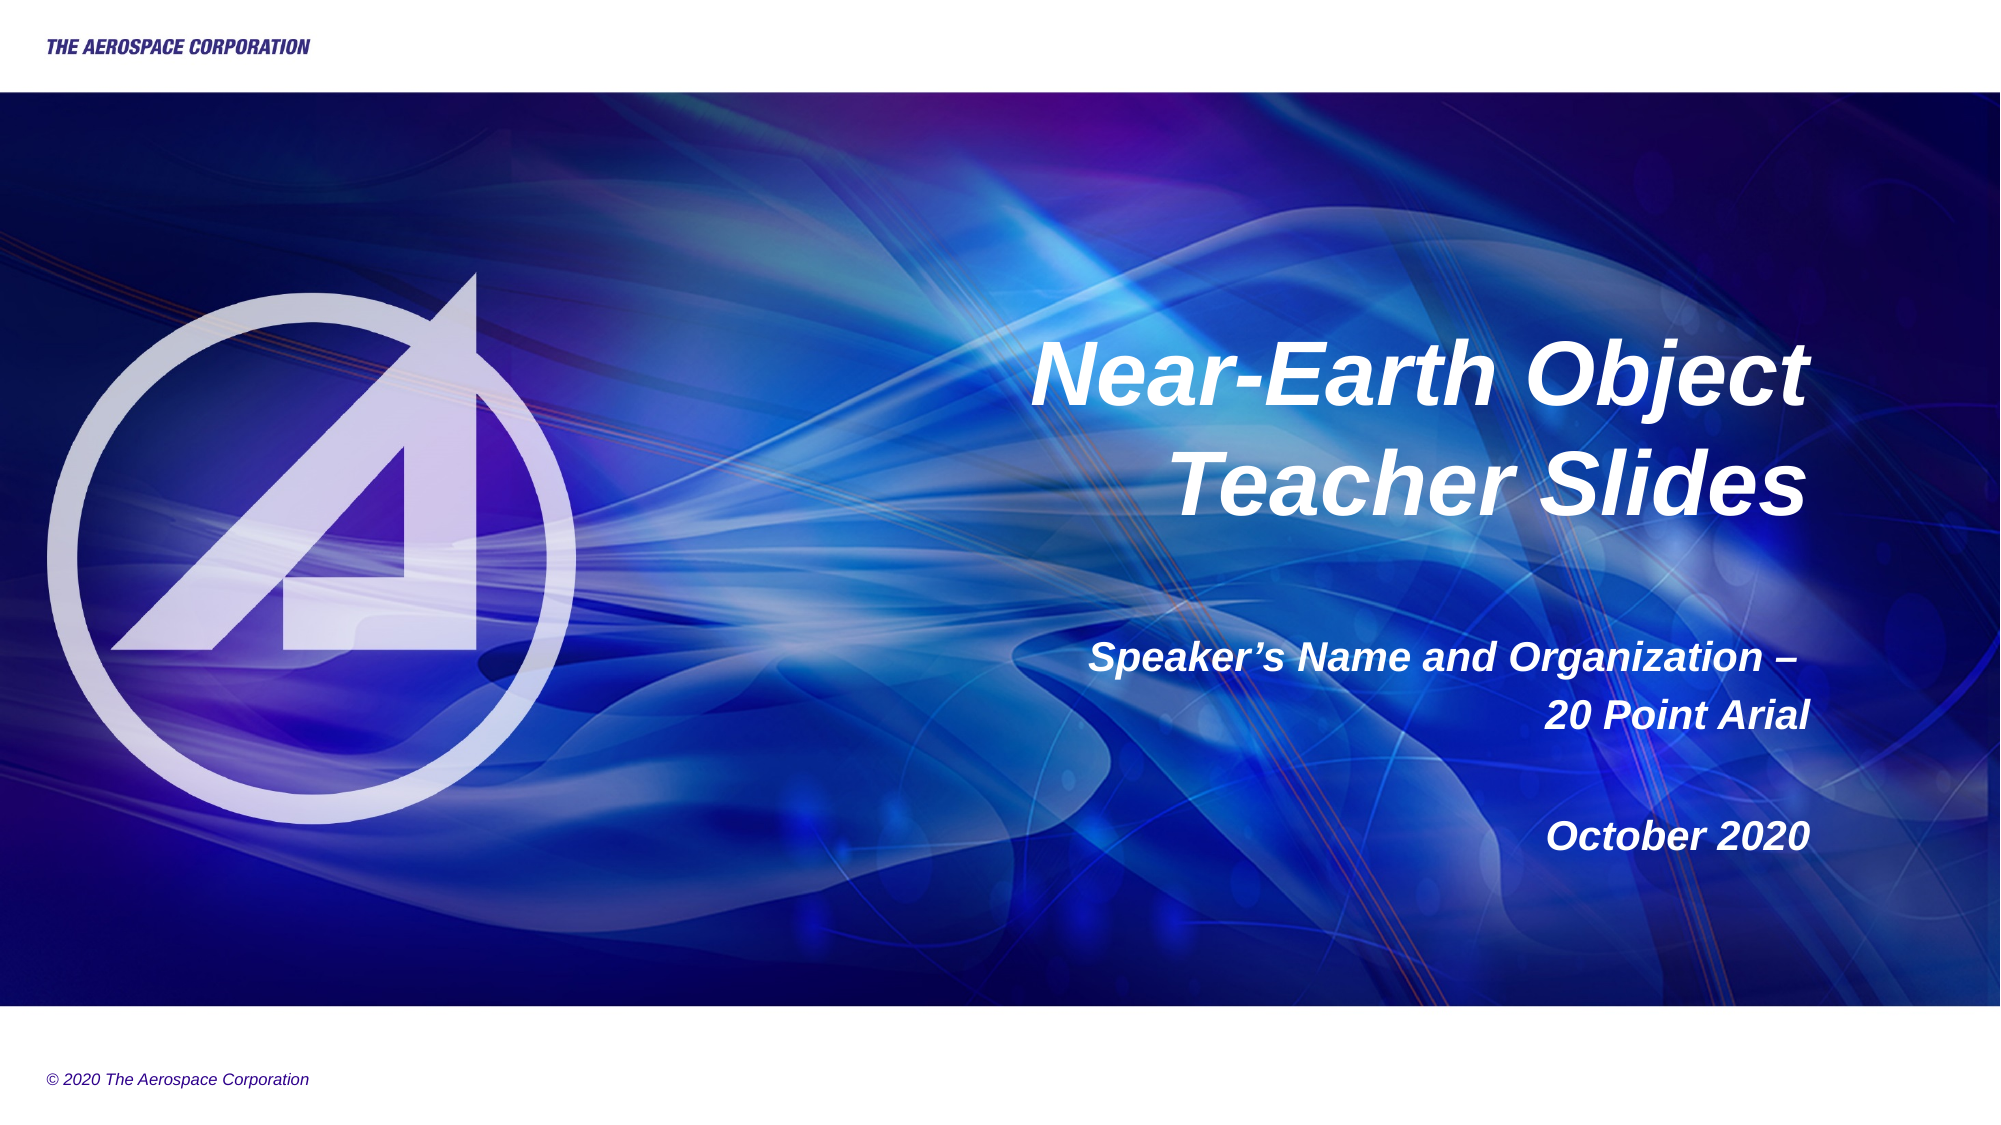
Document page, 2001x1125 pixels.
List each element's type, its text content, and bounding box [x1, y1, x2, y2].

picture [0, 0, 2000, 1125]
title Near-Earth Object Teacher Slides [627, 306, 1825, 538]
list October 2020 [627, 801, 1825, 877]
subtitle Speaker’s Name and Organization – 20 Point Arial [627, 614, 1825, 757]
